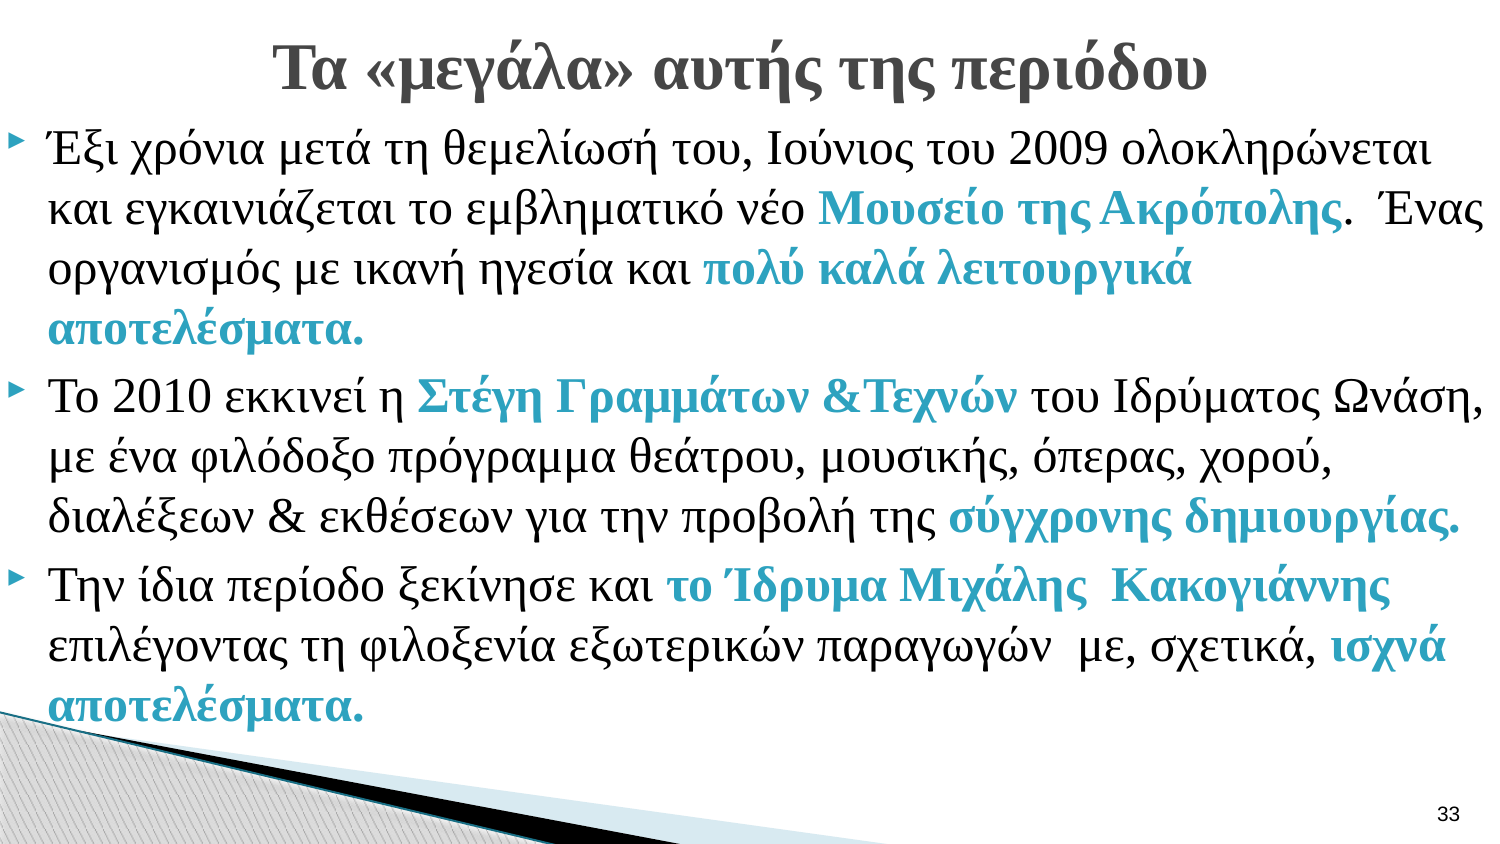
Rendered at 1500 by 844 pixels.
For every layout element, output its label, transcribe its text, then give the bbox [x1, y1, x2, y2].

list Έξι χρόνια μετά τη θεμελίωσή του, Ιούνιος του 2009 ολοκληρώνεται και εγκαινιάζεται το εμβληματικό νέο Μουσείο της Ακρόπολης. Ένας οργανισμός με ικανή ηγεσία και πολύ καλά λειτουργικά αποτελέσματα. Το 2010 εκκινεί η Στέγη Γραμμάτων &Τεχνών του Ιδρύματος Ωνάση, με ένα φιλόδοξο πρόγραμμα θεάτρου, μουσικής, όπερας, χορού, διαλέξεων & εκθέσεων για την προβολή της σύγχρονης δημιουργίας. Την ίδια περίοδο ξεκίνησε και το Ίδρυμα Μιχάλης Κακογιάννης επιλέγοντας τη φιλοξενία εξωτερικών παραγωγών με, σχετικά, ισχνά αποτελέσματα. [0, 107, 1500, 844]
title Τα «μεγάλα» αυτής της περιόδου [75, 33, 1425, 92]
slide_number 33 [1418, 788, 1479, 834]
